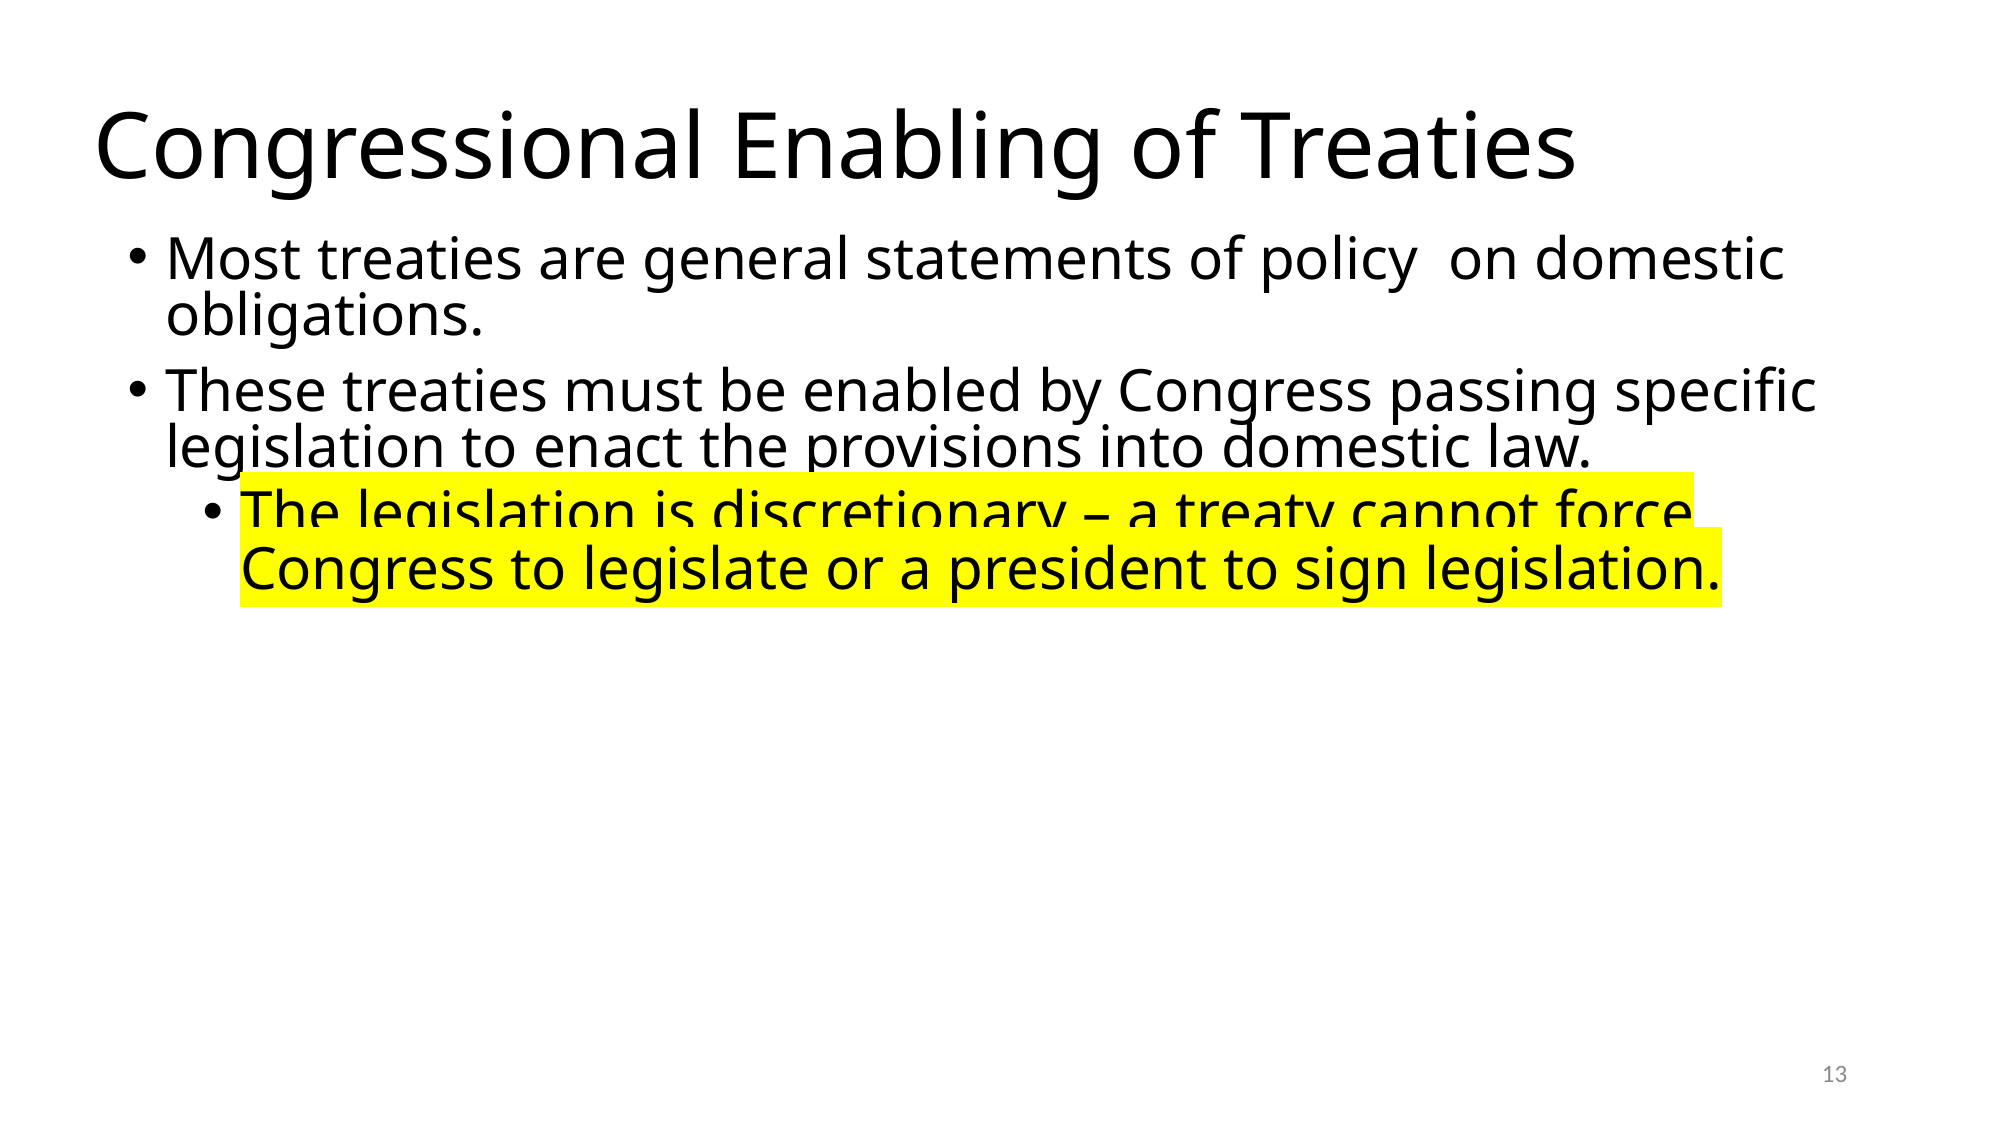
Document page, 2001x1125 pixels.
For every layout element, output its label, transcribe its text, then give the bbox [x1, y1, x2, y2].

slide_number 13 [1412, 1042, 1863, 1103]
list Most treaties are general statements of policy on domestic obligations. These treaties must be enabled by Congress passing specific legislation to enact the provisions into domestic law. The legislation is discretionary – a treaty cannot force Congress to legislate or a president to sign legislation. [112, 227, 1863, 1061]
title Congressional Enabling of Treaties [78, 39, 1598, 258]
